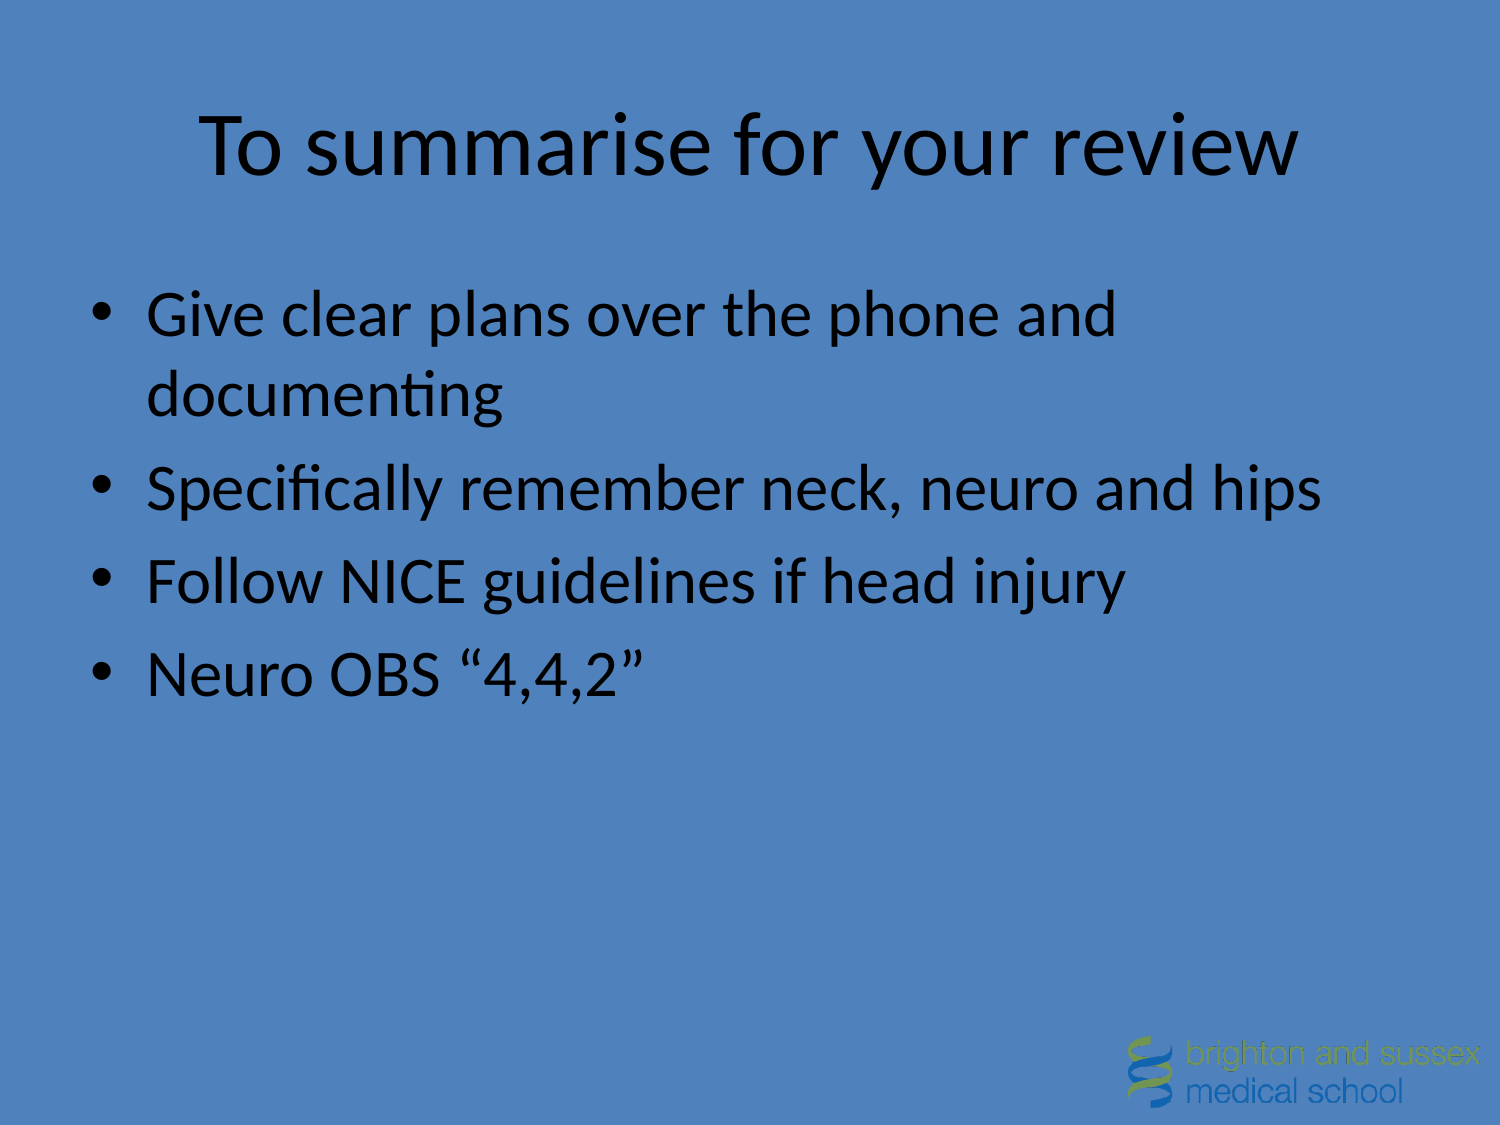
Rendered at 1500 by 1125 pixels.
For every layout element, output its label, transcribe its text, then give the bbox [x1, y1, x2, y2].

picture [1128, 1036, 1480, 1108]
title To summarise for your review [75, 45, 1425, 233]
list Give clear plans over the phone and documenting Specifically remember neck, neuro and hips Follow NICE guidelines if head injury Neuro OBS “4,4,2” [75, 262, 1425, 1005]
